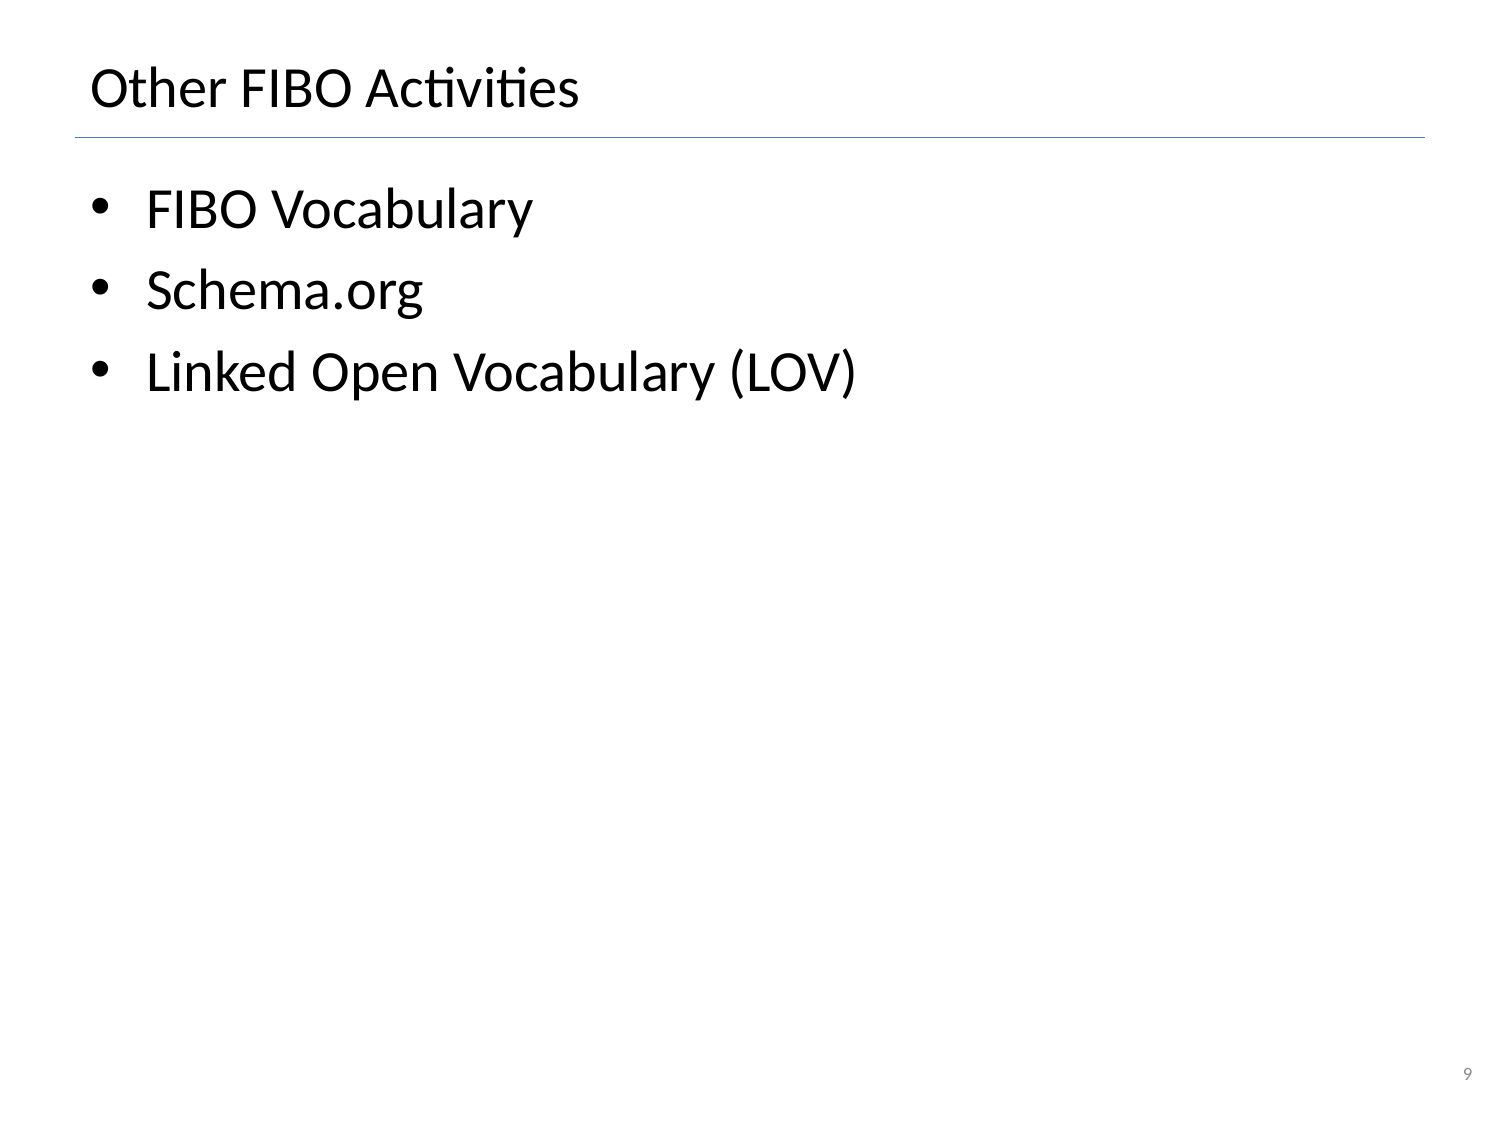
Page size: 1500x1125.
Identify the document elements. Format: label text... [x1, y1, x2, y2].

title Other FIBO Activities [74, 37, 1426, 131]
slide_number 9 [1425, 1042, 1488, 1103]
list FIBO Vocabulary Schema.org Linked Open Vocabulary (LOV) [74, 162, 1426, 1101]
